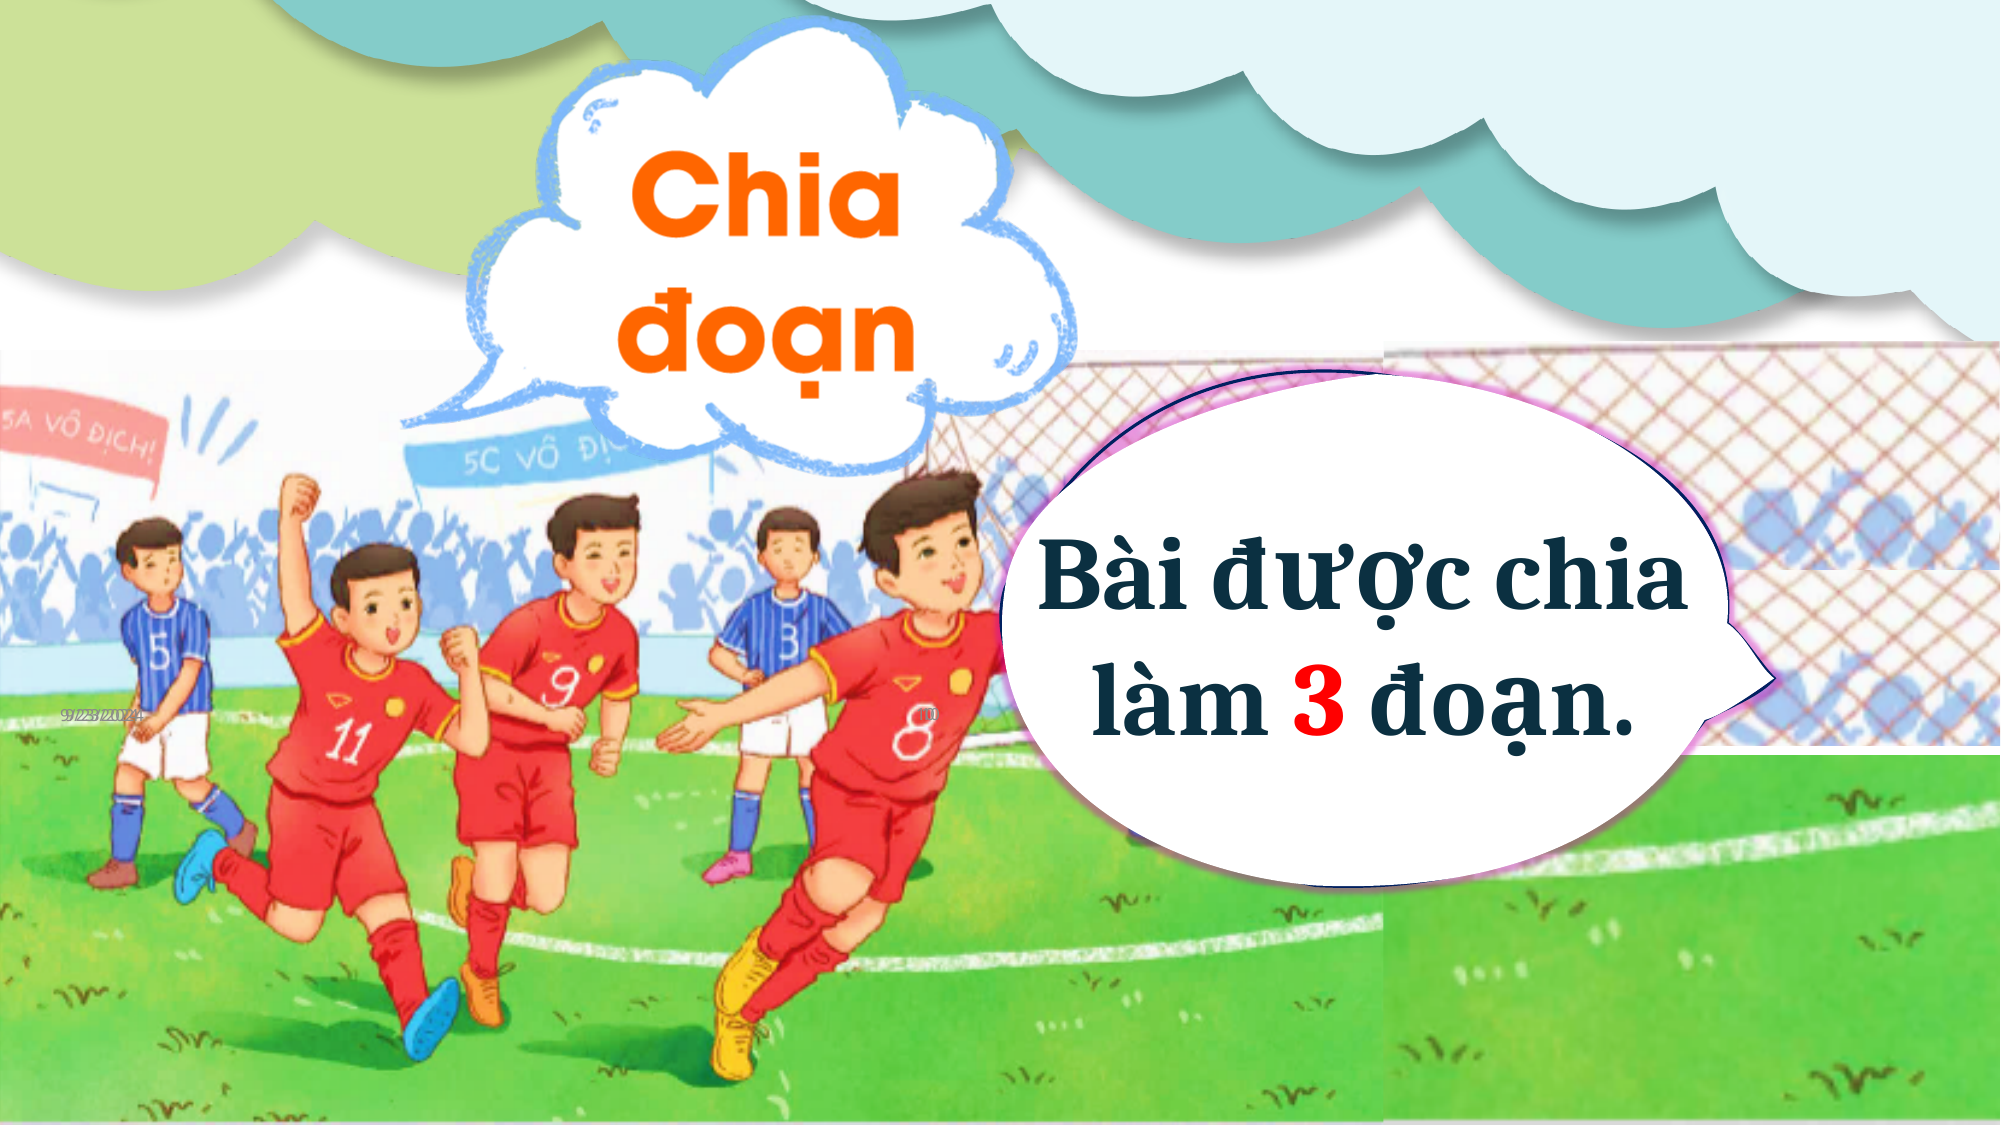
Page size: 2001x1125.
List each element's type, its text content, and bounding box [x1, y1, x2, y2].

text_box Bài được chia làm 3 đoạn. [1006, 369, 1777, 888]
picture [0, 0, 2001, 1125]
picture [1181, 385, 1266, 412]
